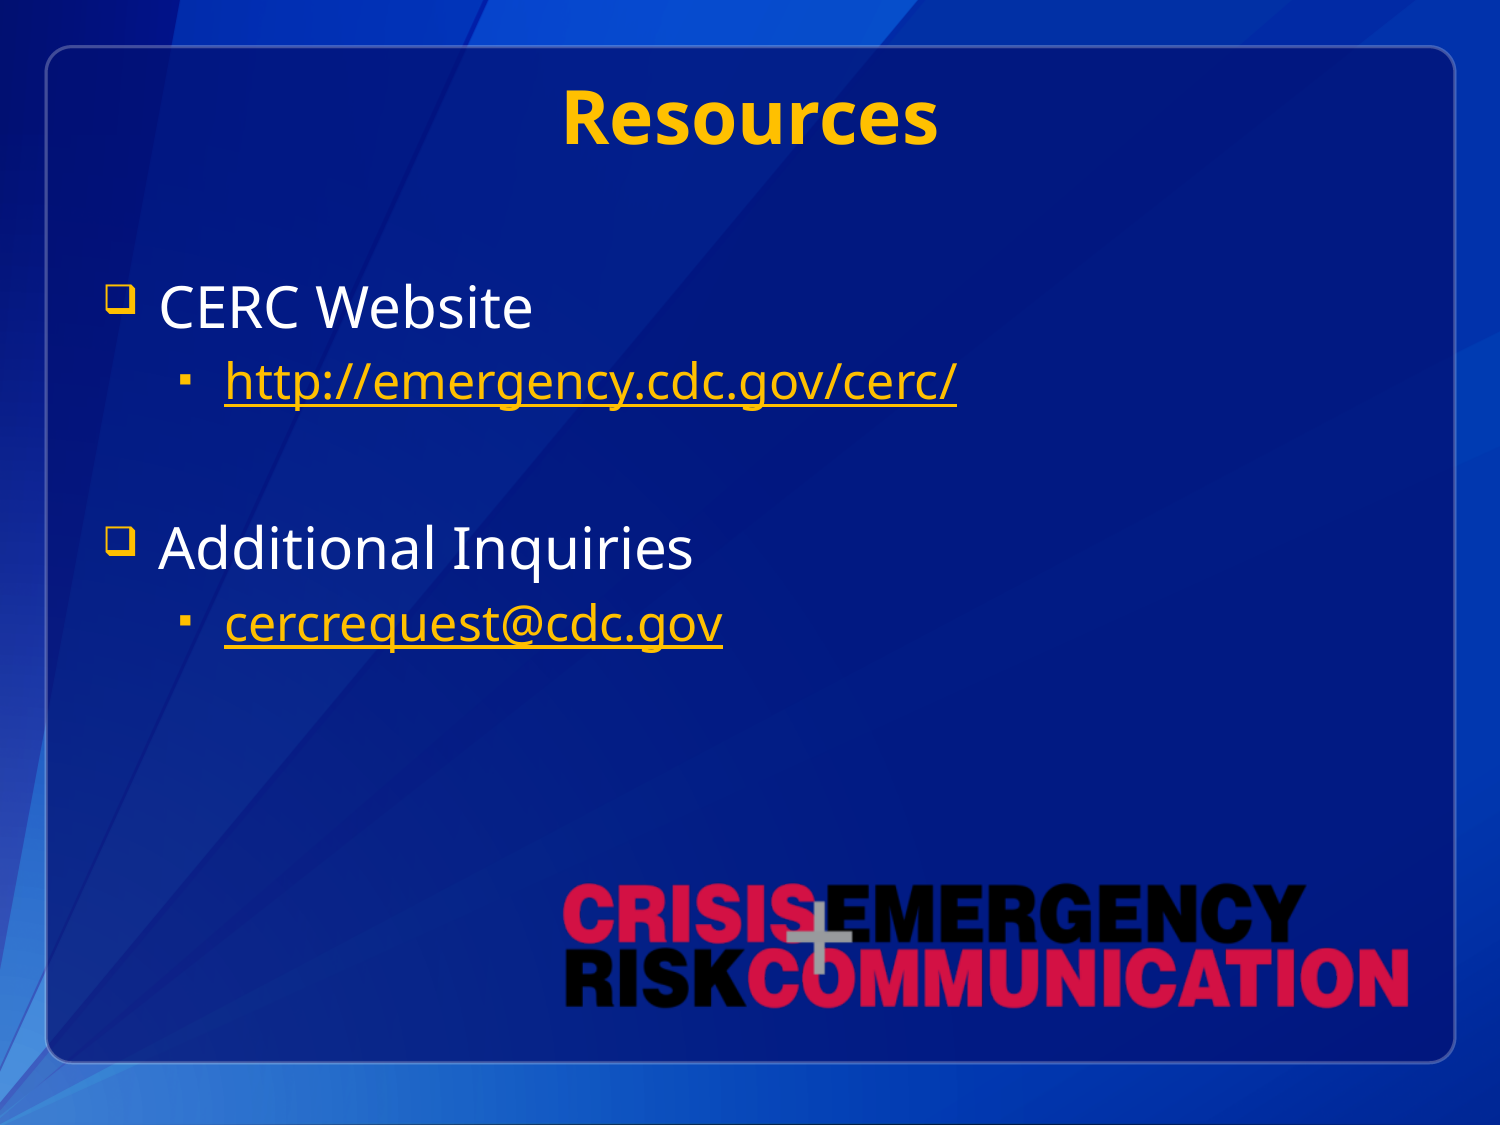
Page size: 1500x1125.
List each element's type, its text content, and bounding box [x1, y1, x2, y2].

list CERC Website http://emergency.cdc.gov/cerc/ Additional Inquiries cercrequest@cdc.gov [87, 262, 1363, 1000]
picture [0, 0, 1500, 1125]
title Resources [50, 62, 1450, 238]
